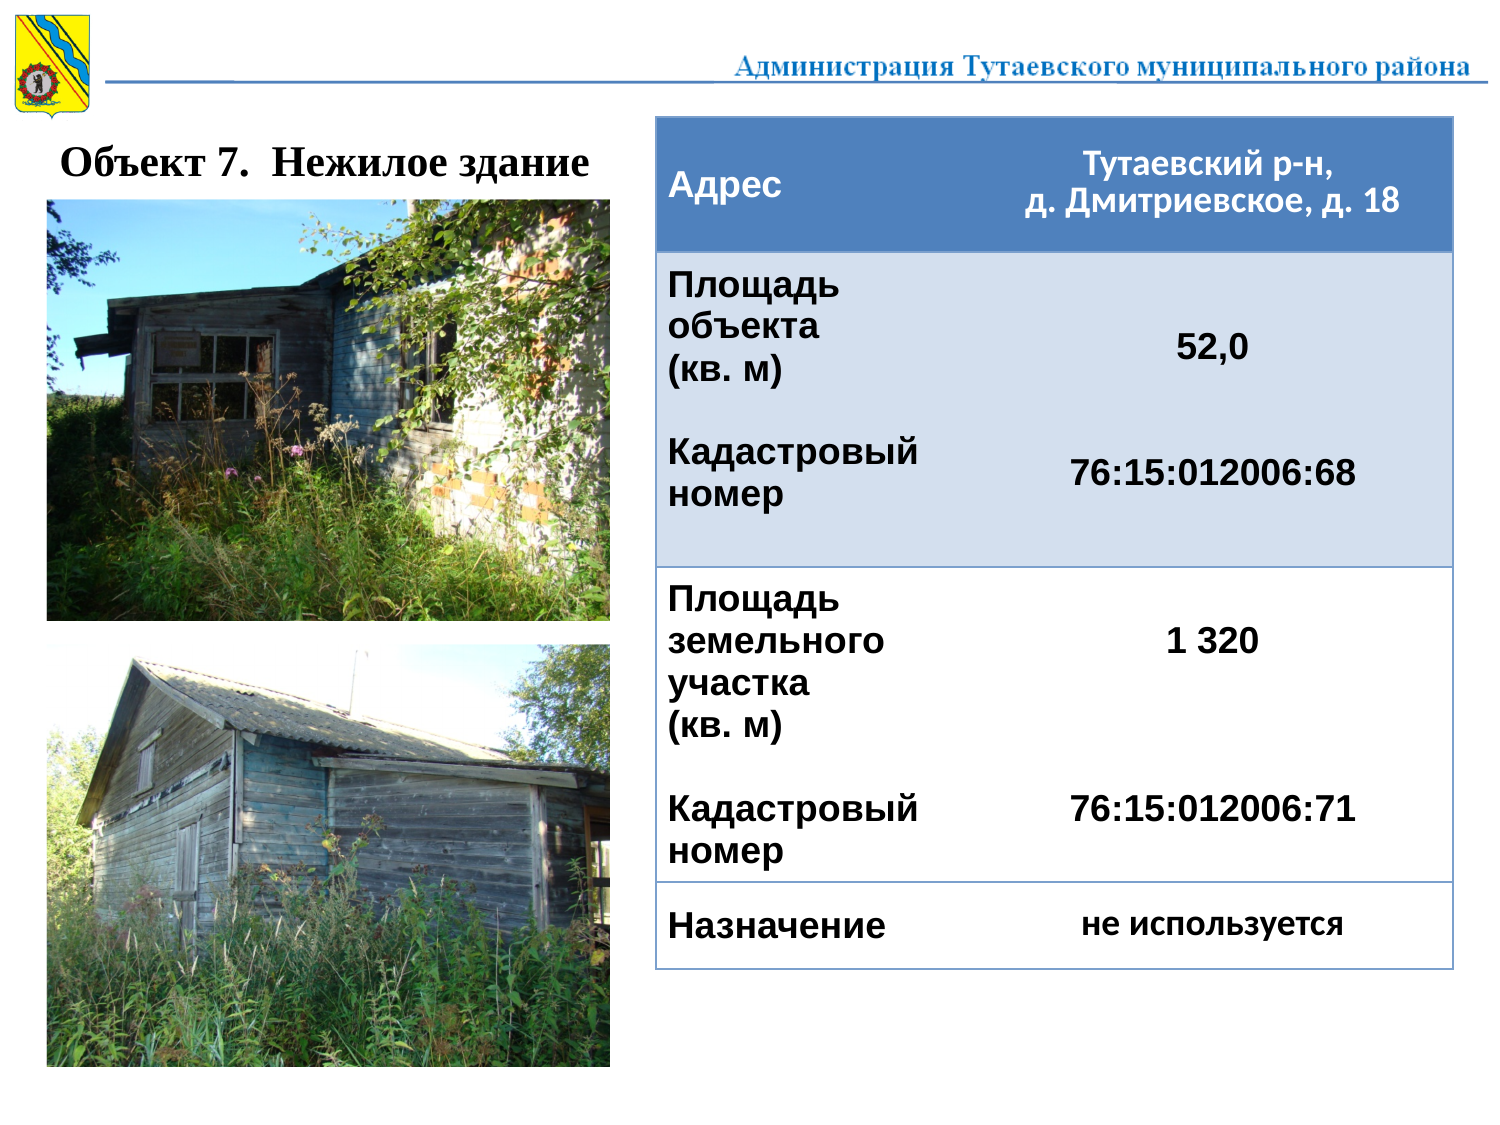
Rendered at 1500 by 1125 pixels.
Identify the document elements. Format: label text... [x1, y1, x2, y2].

table_cell не используется [973, 883, 1452, 968]
table_cell Назначение [657, 883, 973, 968]
picture [11, 11, 94, 121]
table_header Тутаевский р-н, д. Дмитриевское, д. 18 [973, 118, 1452, 251]
table_cell Площадь земельного участка (кв. м) Кадастровый номер [657, 568, 973, 881]
table_cell 1 320 76:15:012006:71 [973, 568, 1452, 881]
table_header Адрес [657, 118, 973, 251]
picture [714, 35, 1500, 86]
text_box Объект 7. Нежилое здание [29, 125, 621, 193]
picture [47, 128, 609, 1125]
table_cell Площадь объекта (кв. м) Кадастровый номер [657, 253, 973, 566]
table_cell 52,0 76:15:012006:68 [973, 253, 1452, 566]
